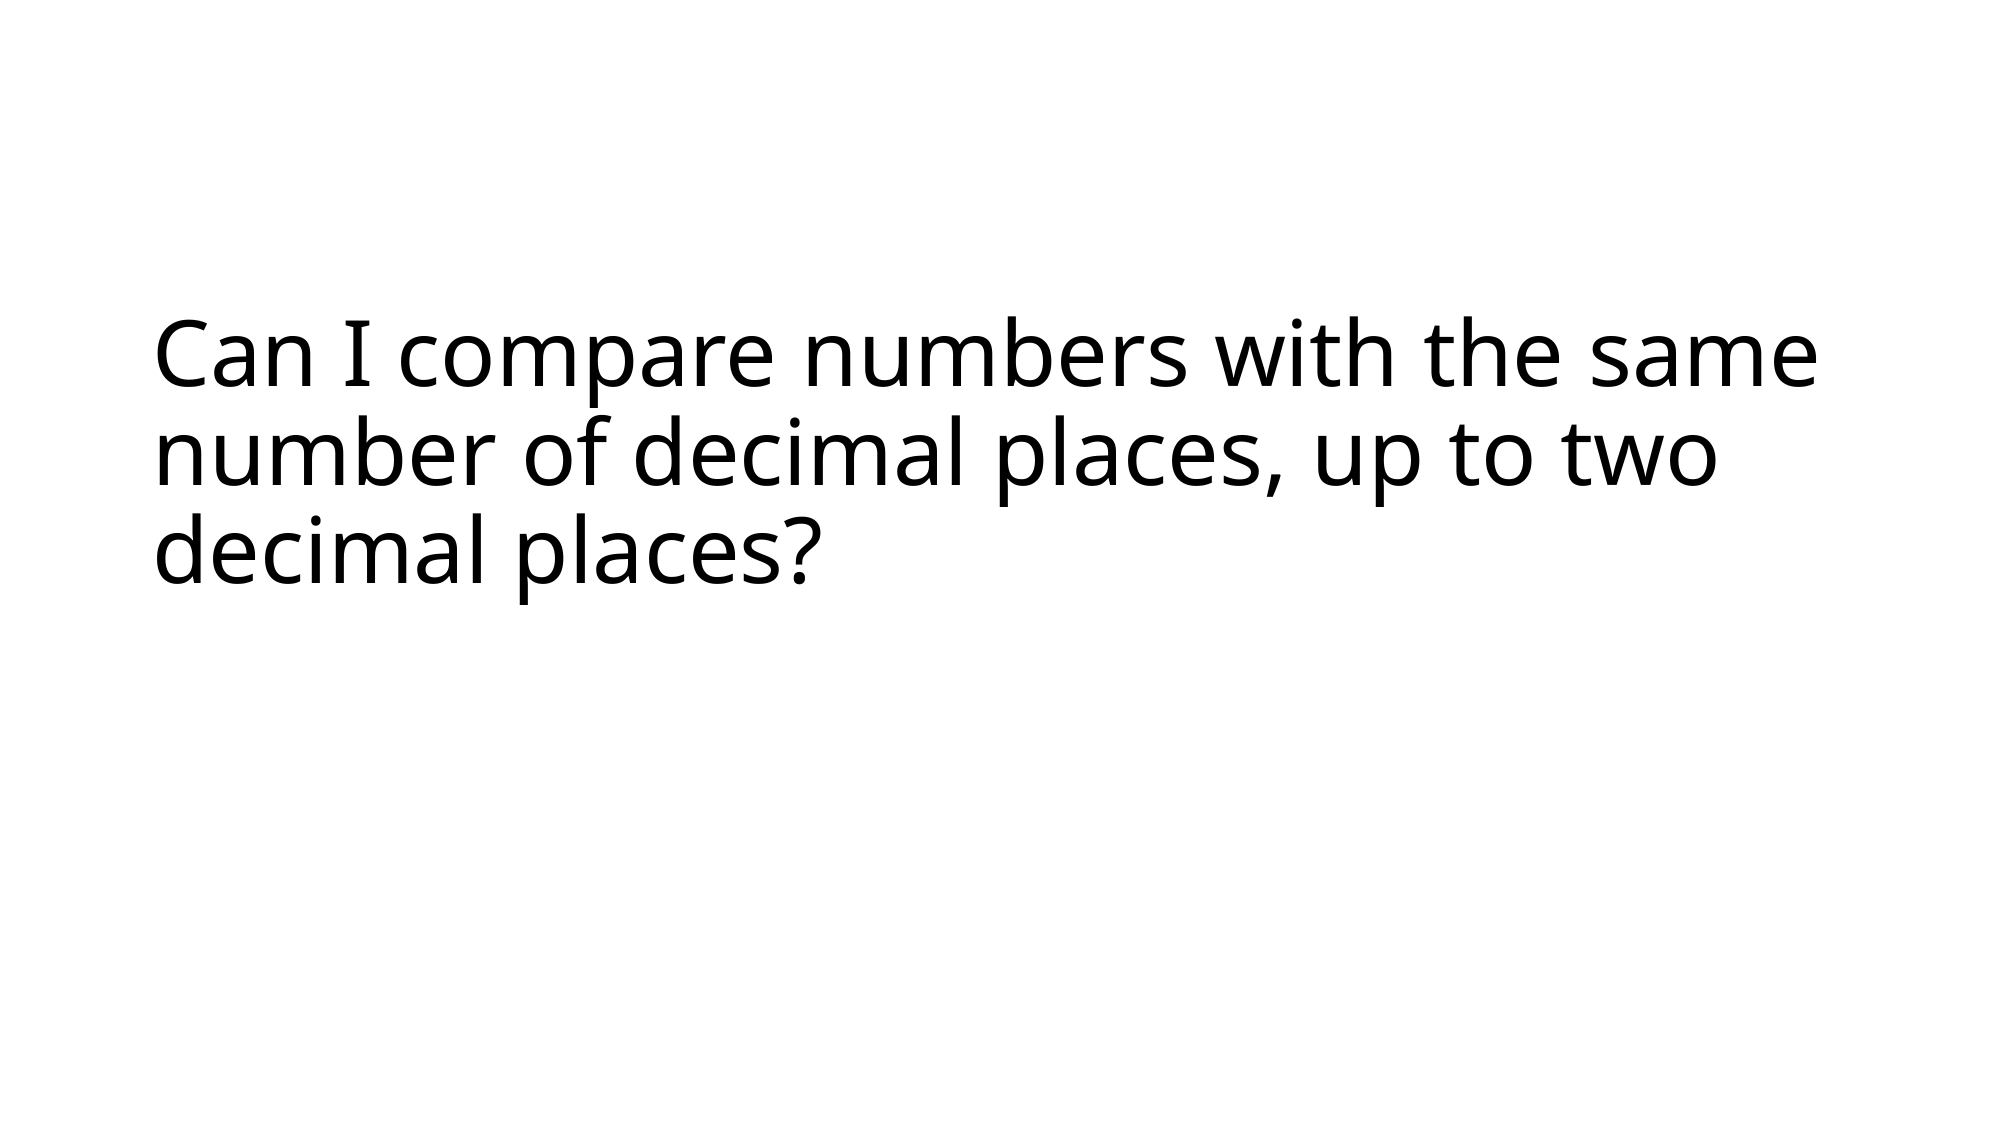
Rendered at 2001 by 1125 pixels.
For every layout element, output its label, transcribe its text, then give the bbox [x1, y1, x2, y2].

title Can I compare numbers with the same number of decimal places, up to two decimal places? [137, 59, 1863, 1060]
